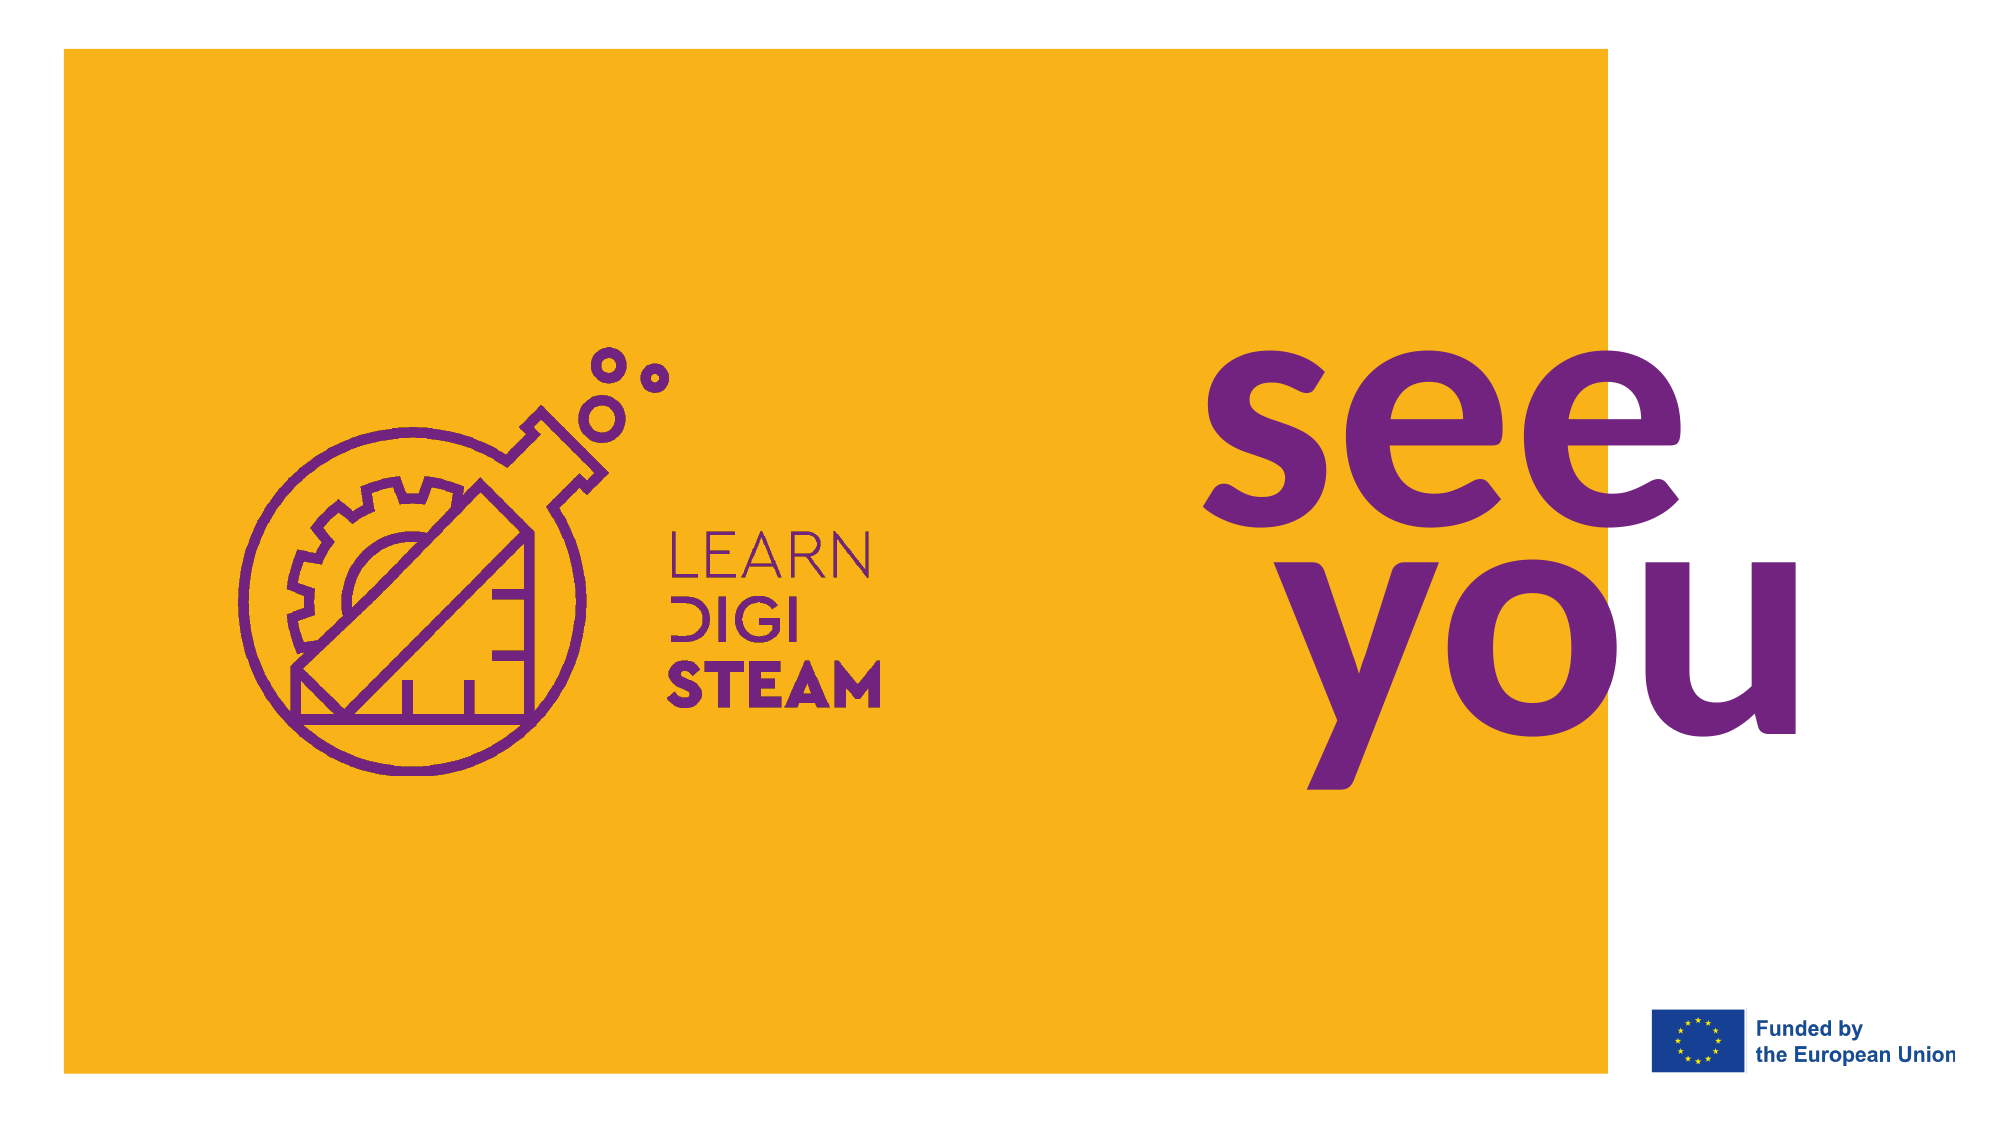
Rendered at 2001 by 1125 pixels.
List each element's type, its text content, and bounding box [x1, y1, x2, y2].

text_box you [1258, 373, 2000, 814]
picture [1649, 1008, 1955, 1075]
text_box [63, 48, 1608, 1074]
picture [237, 347, 881, 776]
text_box see [1179, 163, 1794, 604]
